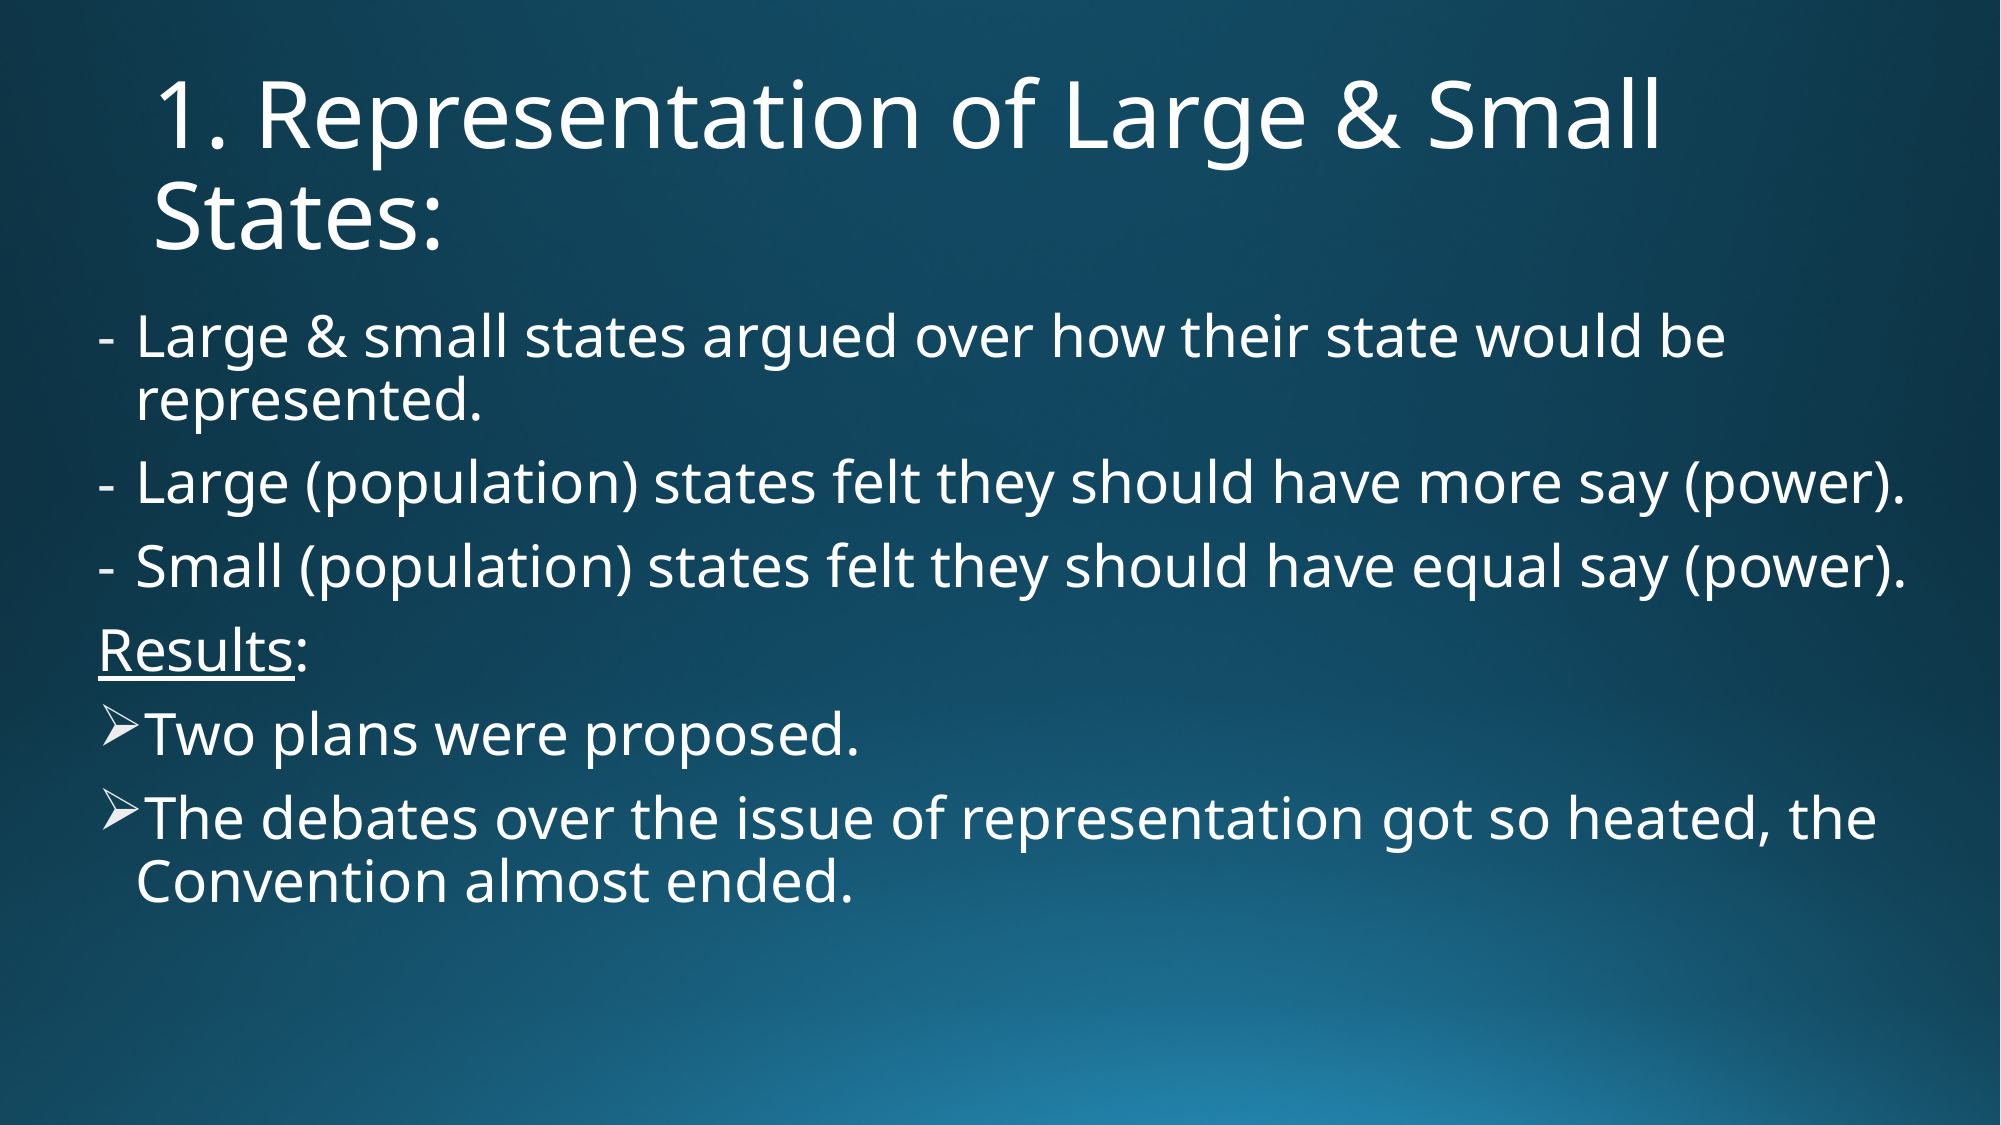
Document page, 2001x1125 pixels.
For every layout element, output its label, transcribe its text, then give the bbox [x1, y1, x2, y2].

title 1. Representation of Large & Small States: [137, 59, 1952, 278]
picture [0, 0, 2001, 1125]
list Large & small states argued over how their state would be represented. Large (population) states felt they should have more say (power). Small (population) states felt they should have equal say (power). Results: Two plans were proposed. The debates over the issue of representation got so heated, the Convention almost ended. [82, 299, 1952, 1063]
